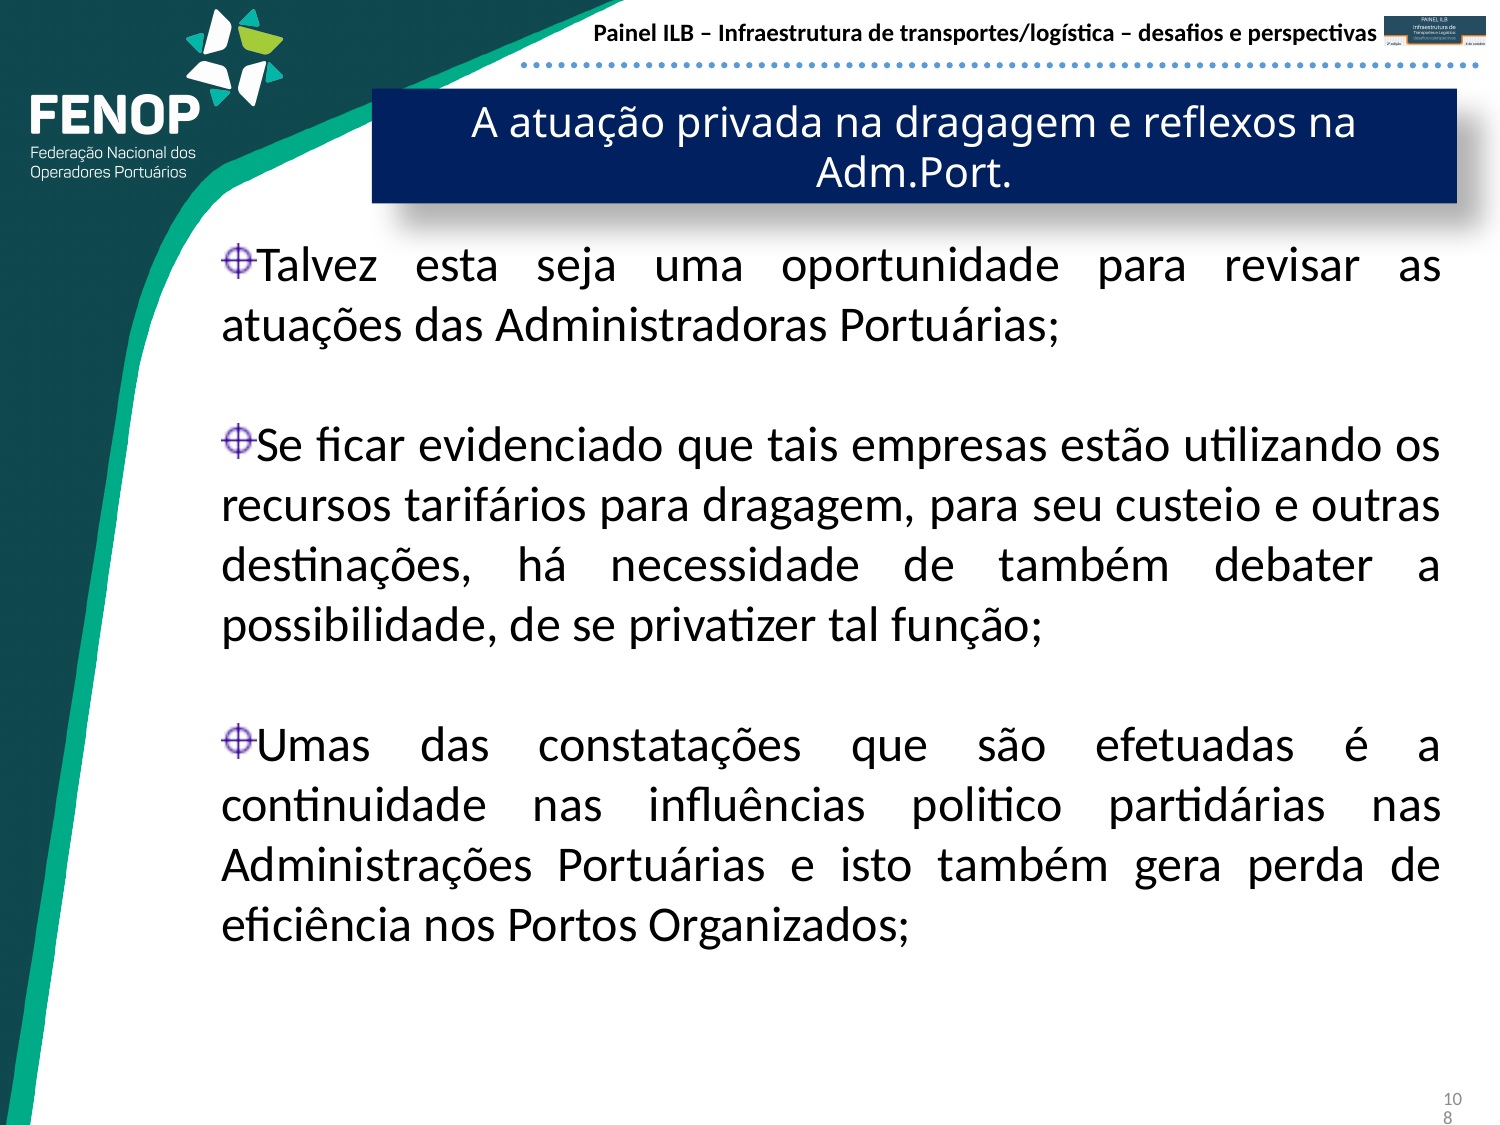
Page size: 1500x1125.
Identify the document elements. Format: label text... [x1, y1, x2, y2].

text_box Talvez esta seja uma oportunidade para revisar as atuações das Administradoras Portuárias; Se ficar evidenciado que tais empresas estão utilizando os recursos tarifários para dragagem, para seu custeio e outras destinações, há necessidade de também debater a possibilidade, de se privatizer tal função; Umas das constatações que são efetuadas é a continuidade nas influências politico partidárias nas Administrações Portuárias e isto também gera perda de eficiência nos Portos Organizados; [674, 199, 1457, 959]
picture [0, 0, 674, 1125]
slide_number 108 [1428, 1068, 1486, 1125]
picture [1384, 16, 1486, 46]
text_box Painel ILB – Infraestrutura de transportes/logística – desafios e perspectivas [674, 9, 1423, 54]
text_box A atuação privada na dragagem e reflexos na Adm.Port. [674, 88, 1457, 199]
